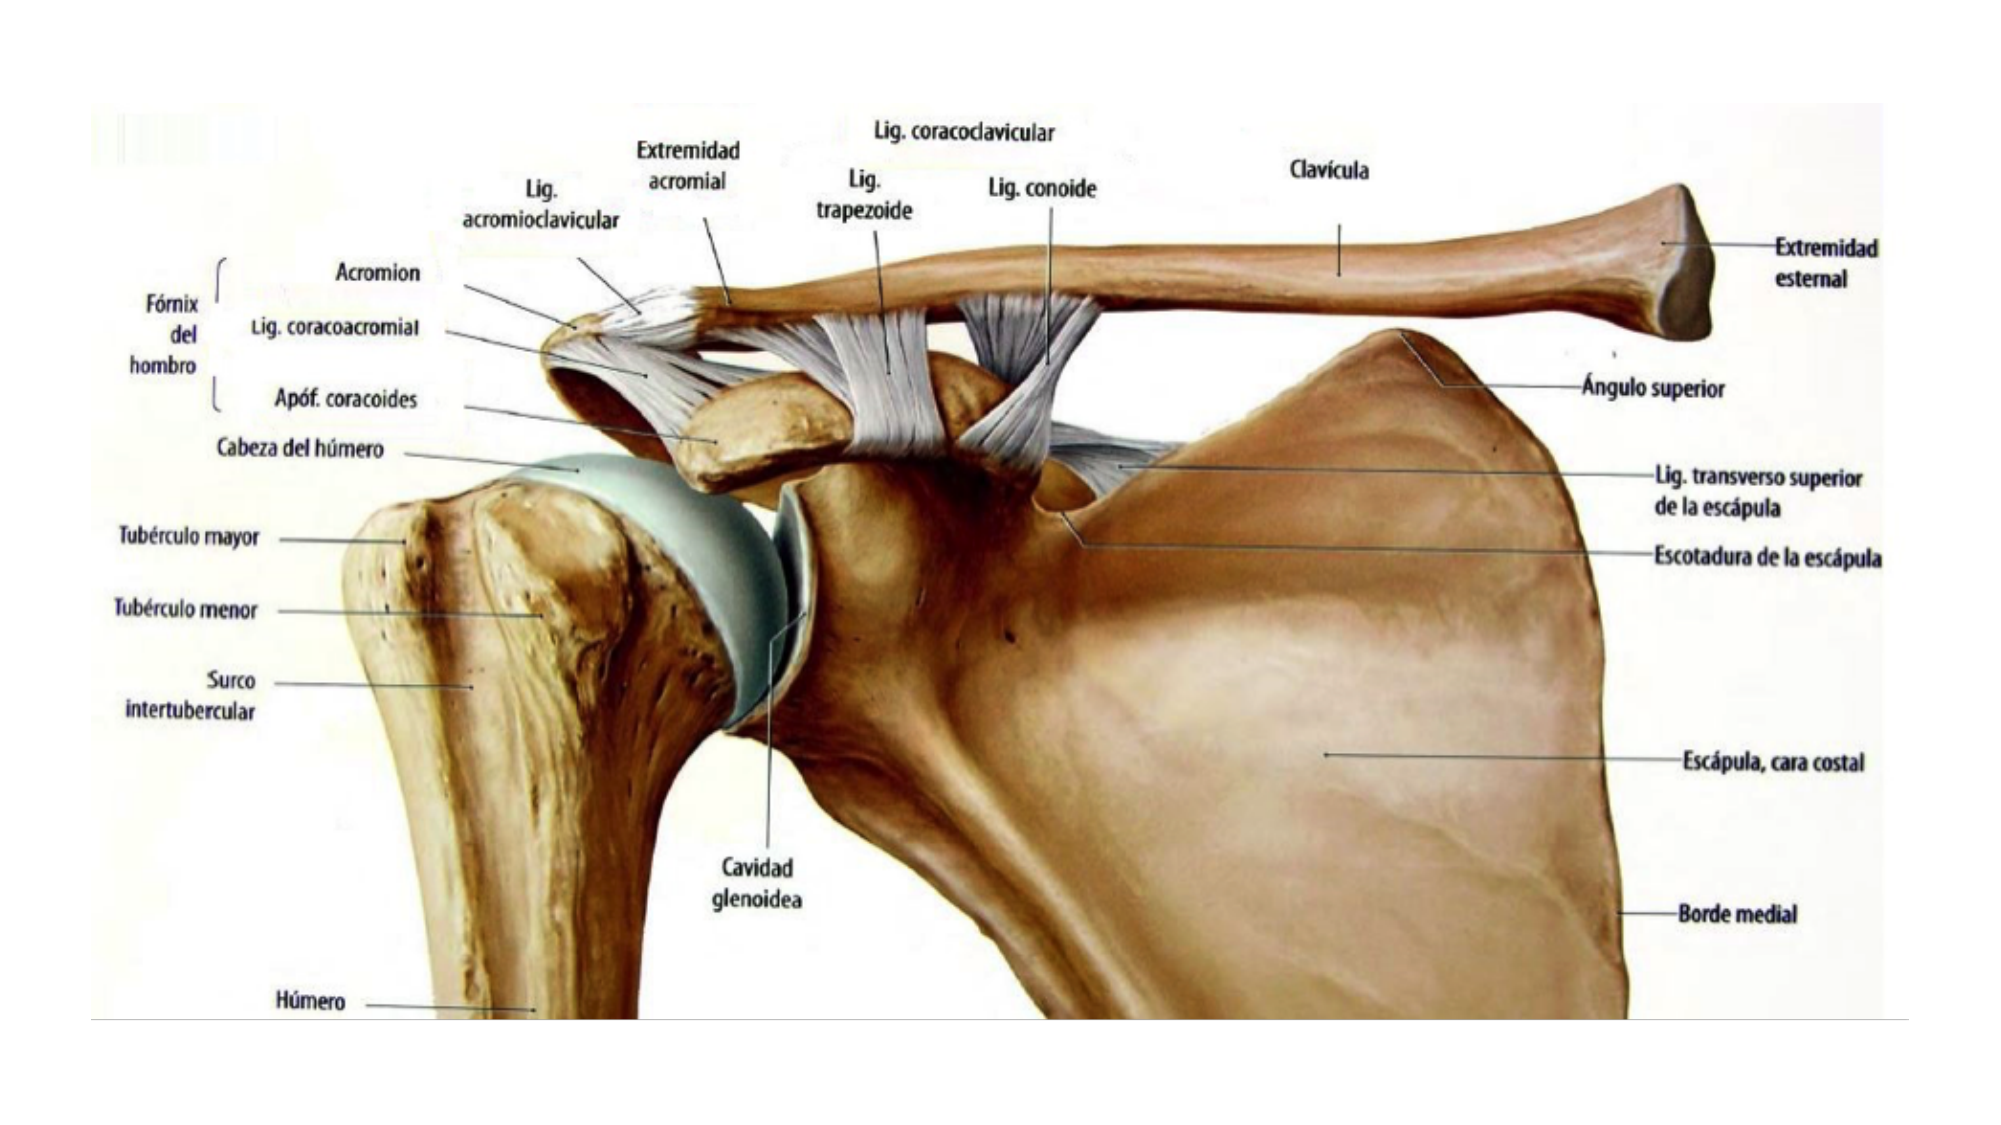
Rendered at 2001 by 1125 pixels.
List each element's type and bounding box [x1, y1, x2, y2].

list [90, 103, 1909, 1022]
